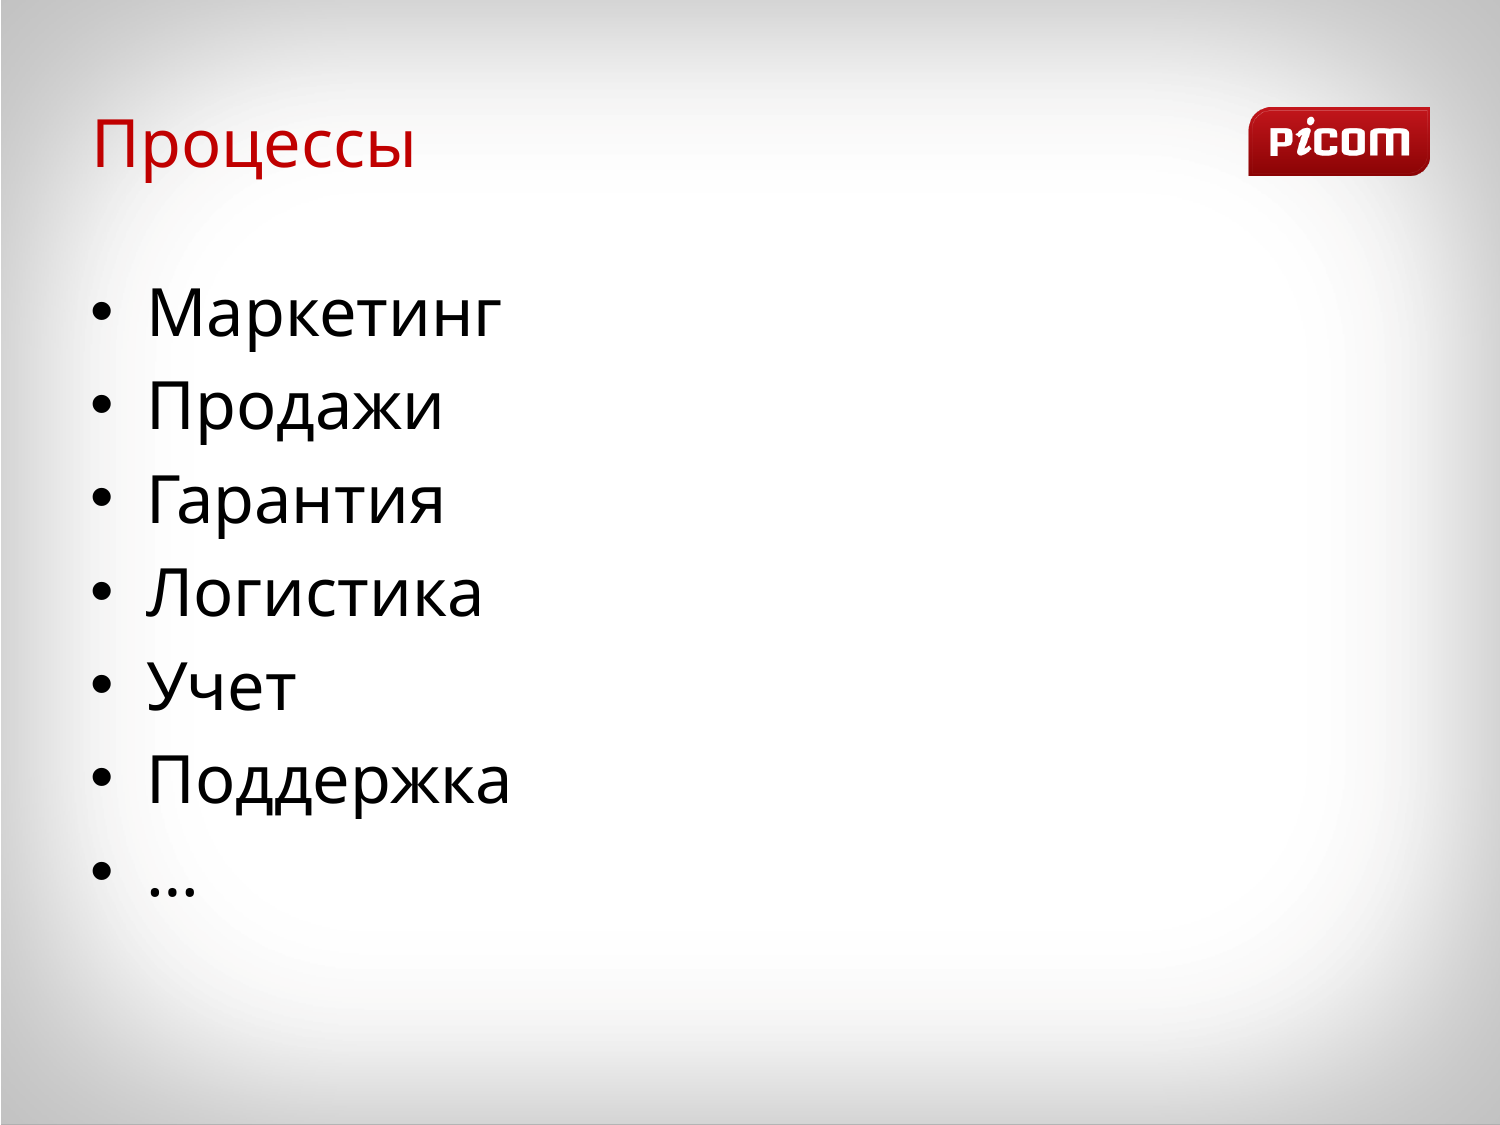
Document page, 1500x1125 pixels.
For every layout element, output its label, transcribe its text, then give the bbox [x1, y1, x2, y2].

list Маркетинг Продажи Гарантия Логистика Учет Поддержка … [75, 262, 1425, 1005]
picture [0, 0, 1500, 1125]
title Процессы [76, 93, 1069, 212]
